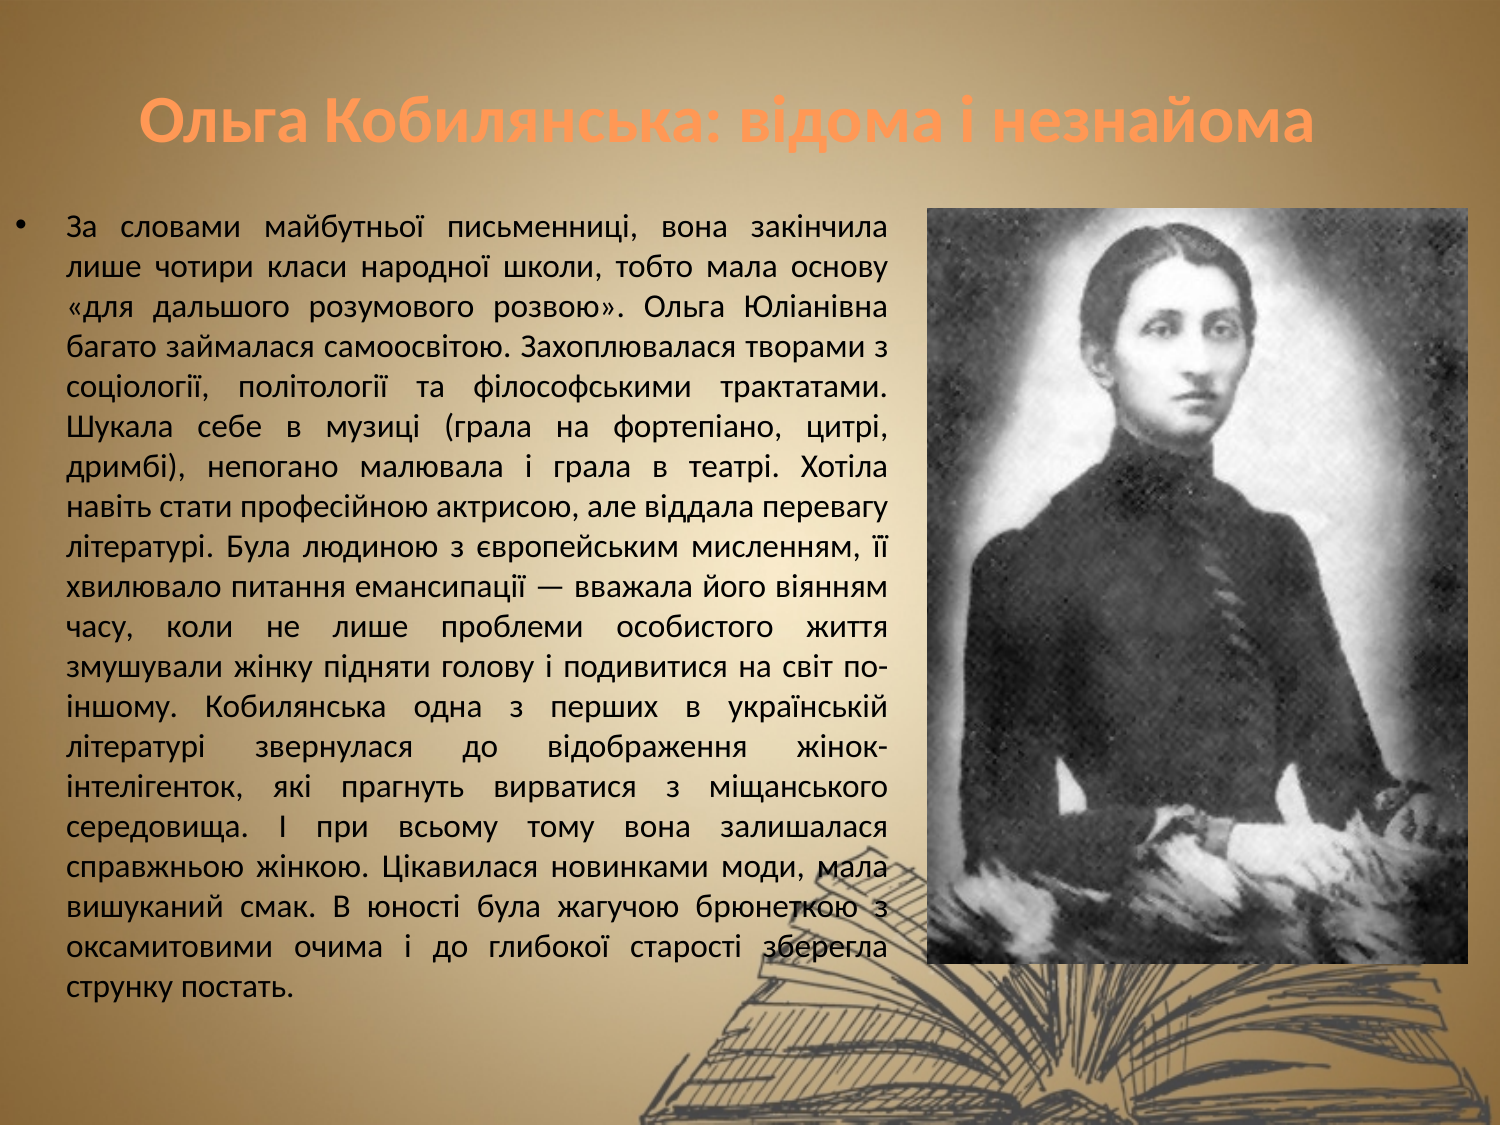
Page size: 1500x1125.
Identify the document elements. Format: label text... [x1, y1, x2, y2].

list За словами майбутньої письменниці, вона закінчила лише чотири класи народної школи, тобто мала основу «для дальшого розумового розвою». Ольга Юліанівна багато займалася самоосвітою. Захоплювалася творами з соціології, політології та філософськими трактатами. Шукала себе в музиці (грала на фортепіано, цитрі, дримбі), непогано малювала і грала в театрі. Хотіла навіть стати професійною актрисою, але віддала перевагу літературі. Була людиною з європейським мисленням, її хвилювало питання емансипації — вважала його віянням часу, коли не лише проблеми особистого життя змушували жінку підняти голову і подивитися на світ по-іншому. Кобилянська одна з перших в українській літературі звернулася до відображення жінок-інтелігенток, які прагнуть вирватися з міщанського середовища. І при всьому тому вона залишалася справжньою жінкою. Цікавилася новинками моди, мала вишуканий смак. В юності була жагучою брюнеткою з оксамитовими очима і до глибокої старості зберегла струнку постать. [0, 196, 904, 1029]
title Ольга Кобилянська: відома і незнайома [53, 66, 1404, 254]
picture [0, 0, 1500, 1125]
